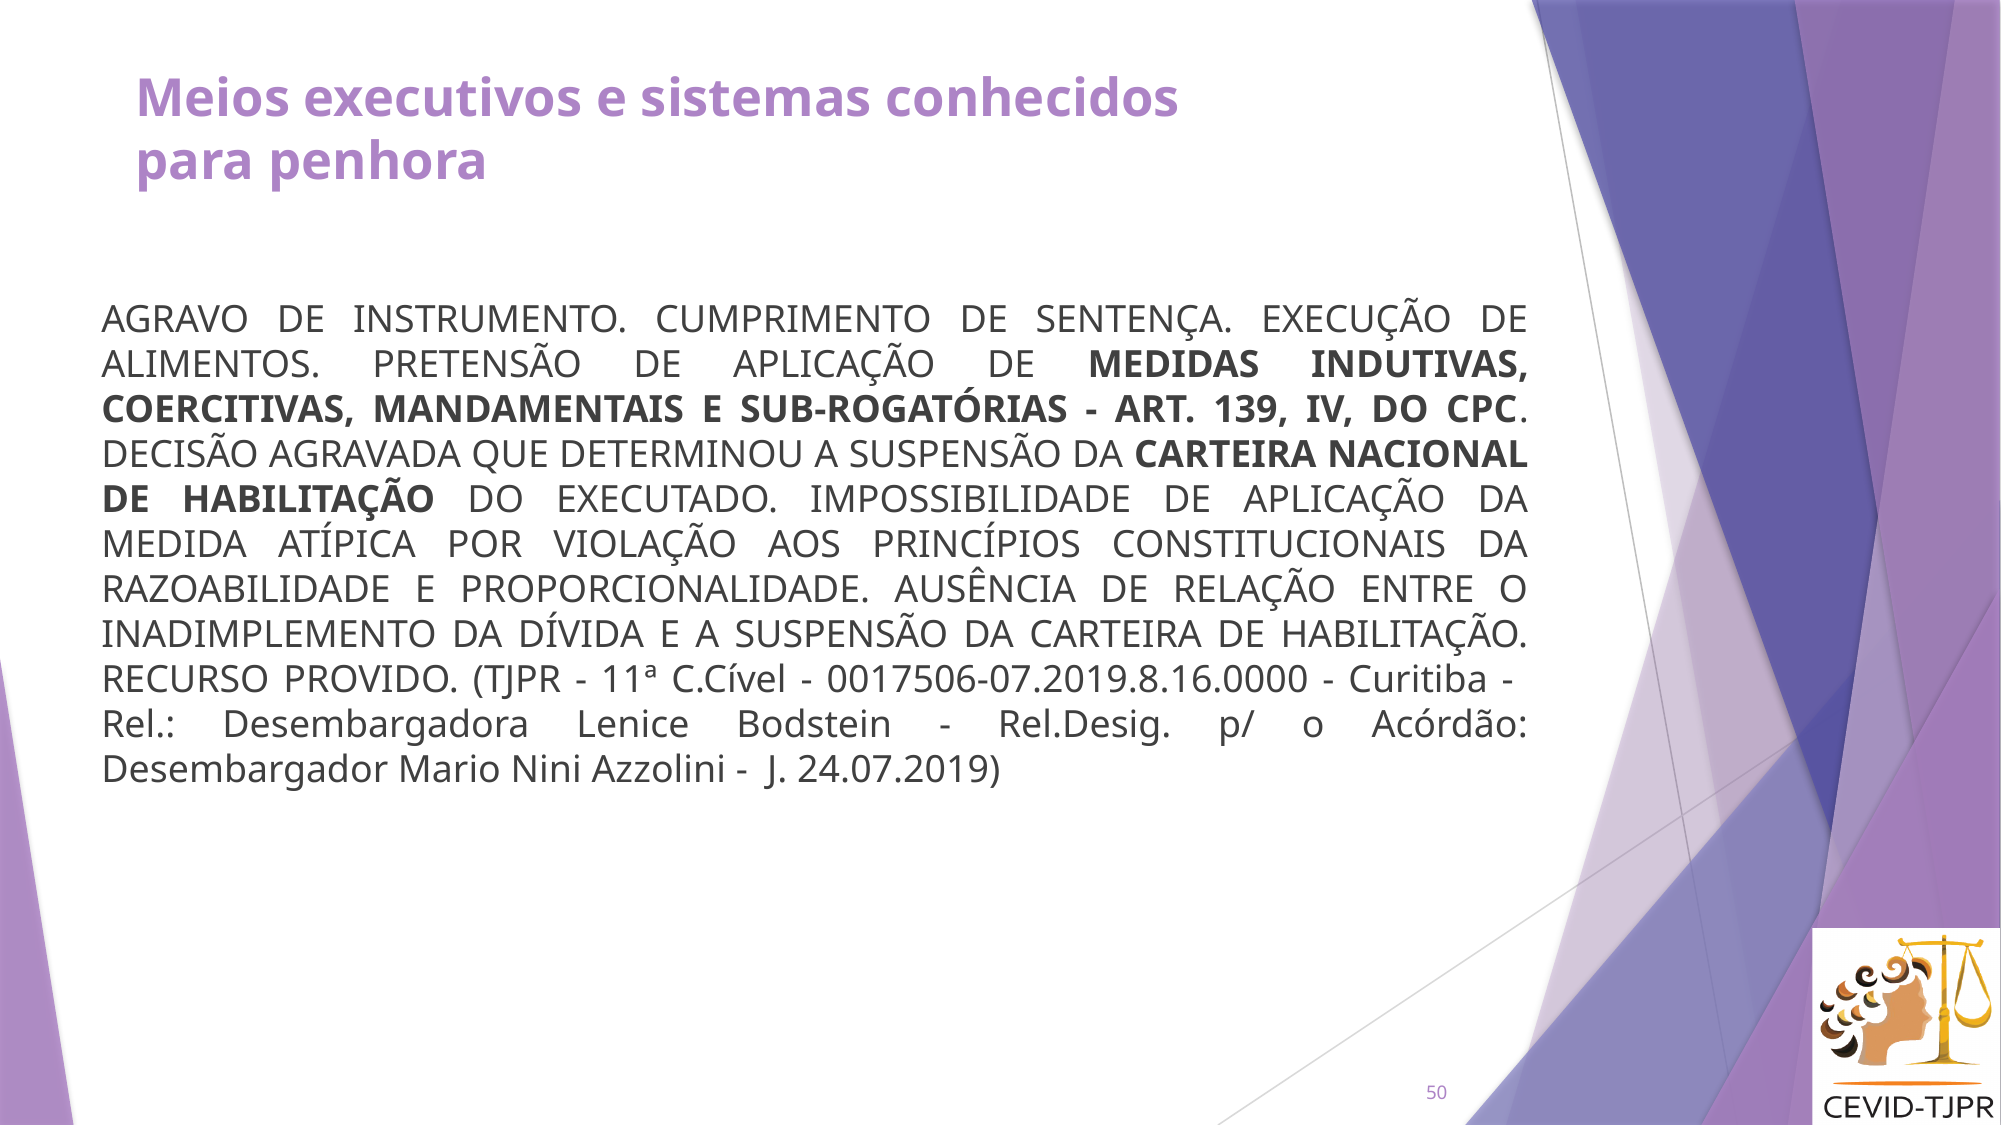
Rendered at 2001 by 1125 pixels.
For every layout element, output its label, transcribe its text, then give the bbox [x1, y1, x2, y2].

text_box Meios executivos e sistemas conhecidos para penhora [120, 56, 1543, 201]
list AGRAVO DE INSTRUMENTO. CUMPRIMENTO DE SENTENÇA. EXECUÇÃO DE ALIMENTOS. PRETENSÃO DE APLICAÇÃO DE MEDIDAS INDUTIVAS, COERCITIVAS, MANDAMENTAIS E SUB-ROGATÓRIAS - ART. 139, IV, DO CPC. DECISÃO AGRAVADA QUE DETERMINOU A SUSPENSÃO DA CARTEIRA NACIONAL DE HABILITAÇÃO DO EXECUTADO. IMPOSSIBILIDADE DE APLICAÇÃO DA MEDIDA ATÍPICA POR VIOLAÇÃO AOS PRINCÍPIOS CONSTITUCIONAIS DA RAZOABILIDADE E PROPORCIONALIDADE. AUSÊNCIA DE RELAÇÃO ENTRE O INADIMPLEMENTO DA DÍVIDA E A SUSPENSÃO DA CARTEIRA DE HABILITAÇÃO. RECURSO PROVIDO. (TJPR - 11ª C.Cível - 0017506-07.2019.8.16.0000 - Curitiba - Rel.: Desembargadora Lenice Bodstein - Rel.Desig. p/ o Acórdão: Desembargador Mario Nini Azzolini - J. 24.07.2019) [86, 287, 1544, 991]
slide_number 50 [1350, 1063, 1463, 1124]
picture [1811, 928, 2000, 1125]
